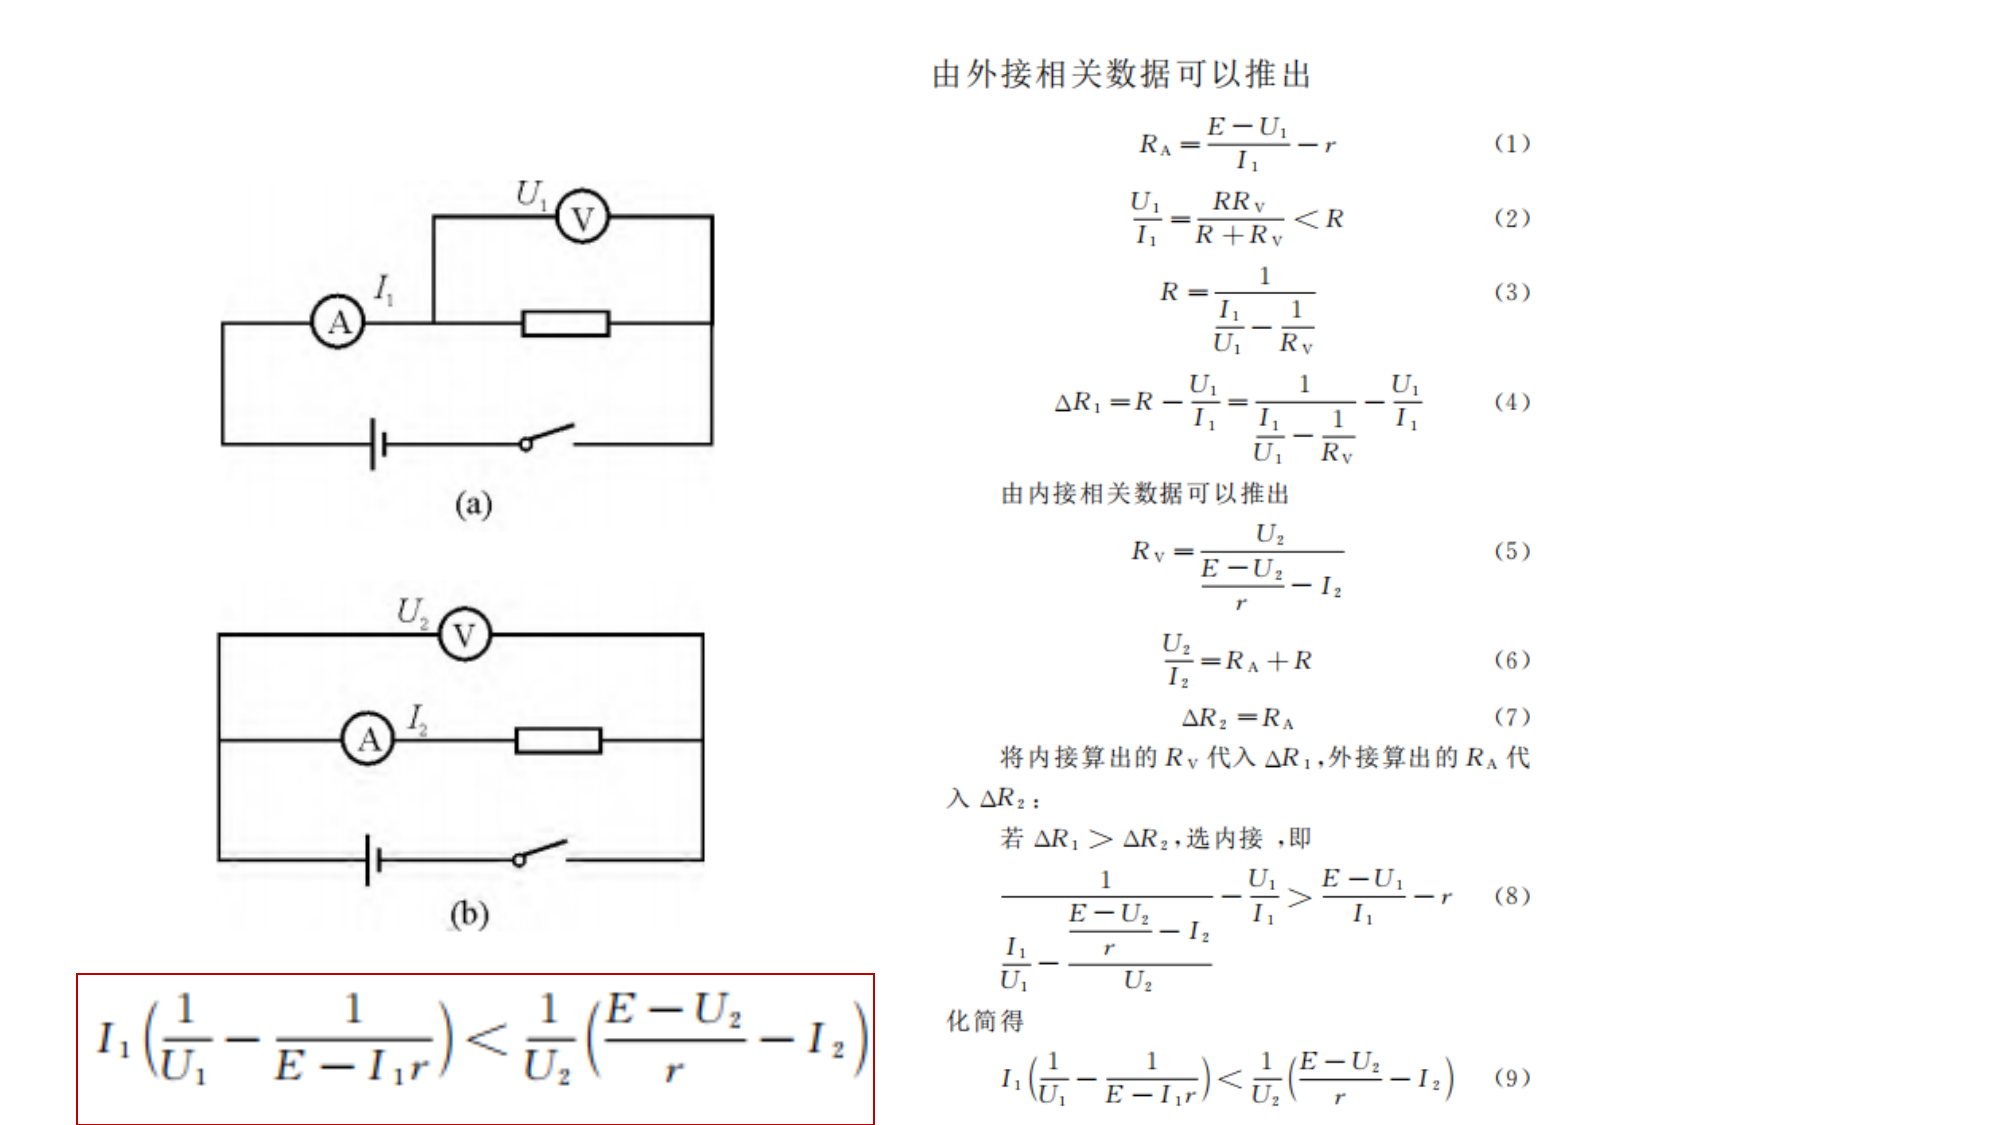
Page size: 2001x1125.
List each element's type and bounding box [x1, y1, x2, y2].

picture [172, 144, 750, 533]
picture [172, 580, 750, 944]
text_box [76, 1113, 875, 1125]
picture [0, 43, 1549, 1122]
text_box [76, 973, 875, 981]
